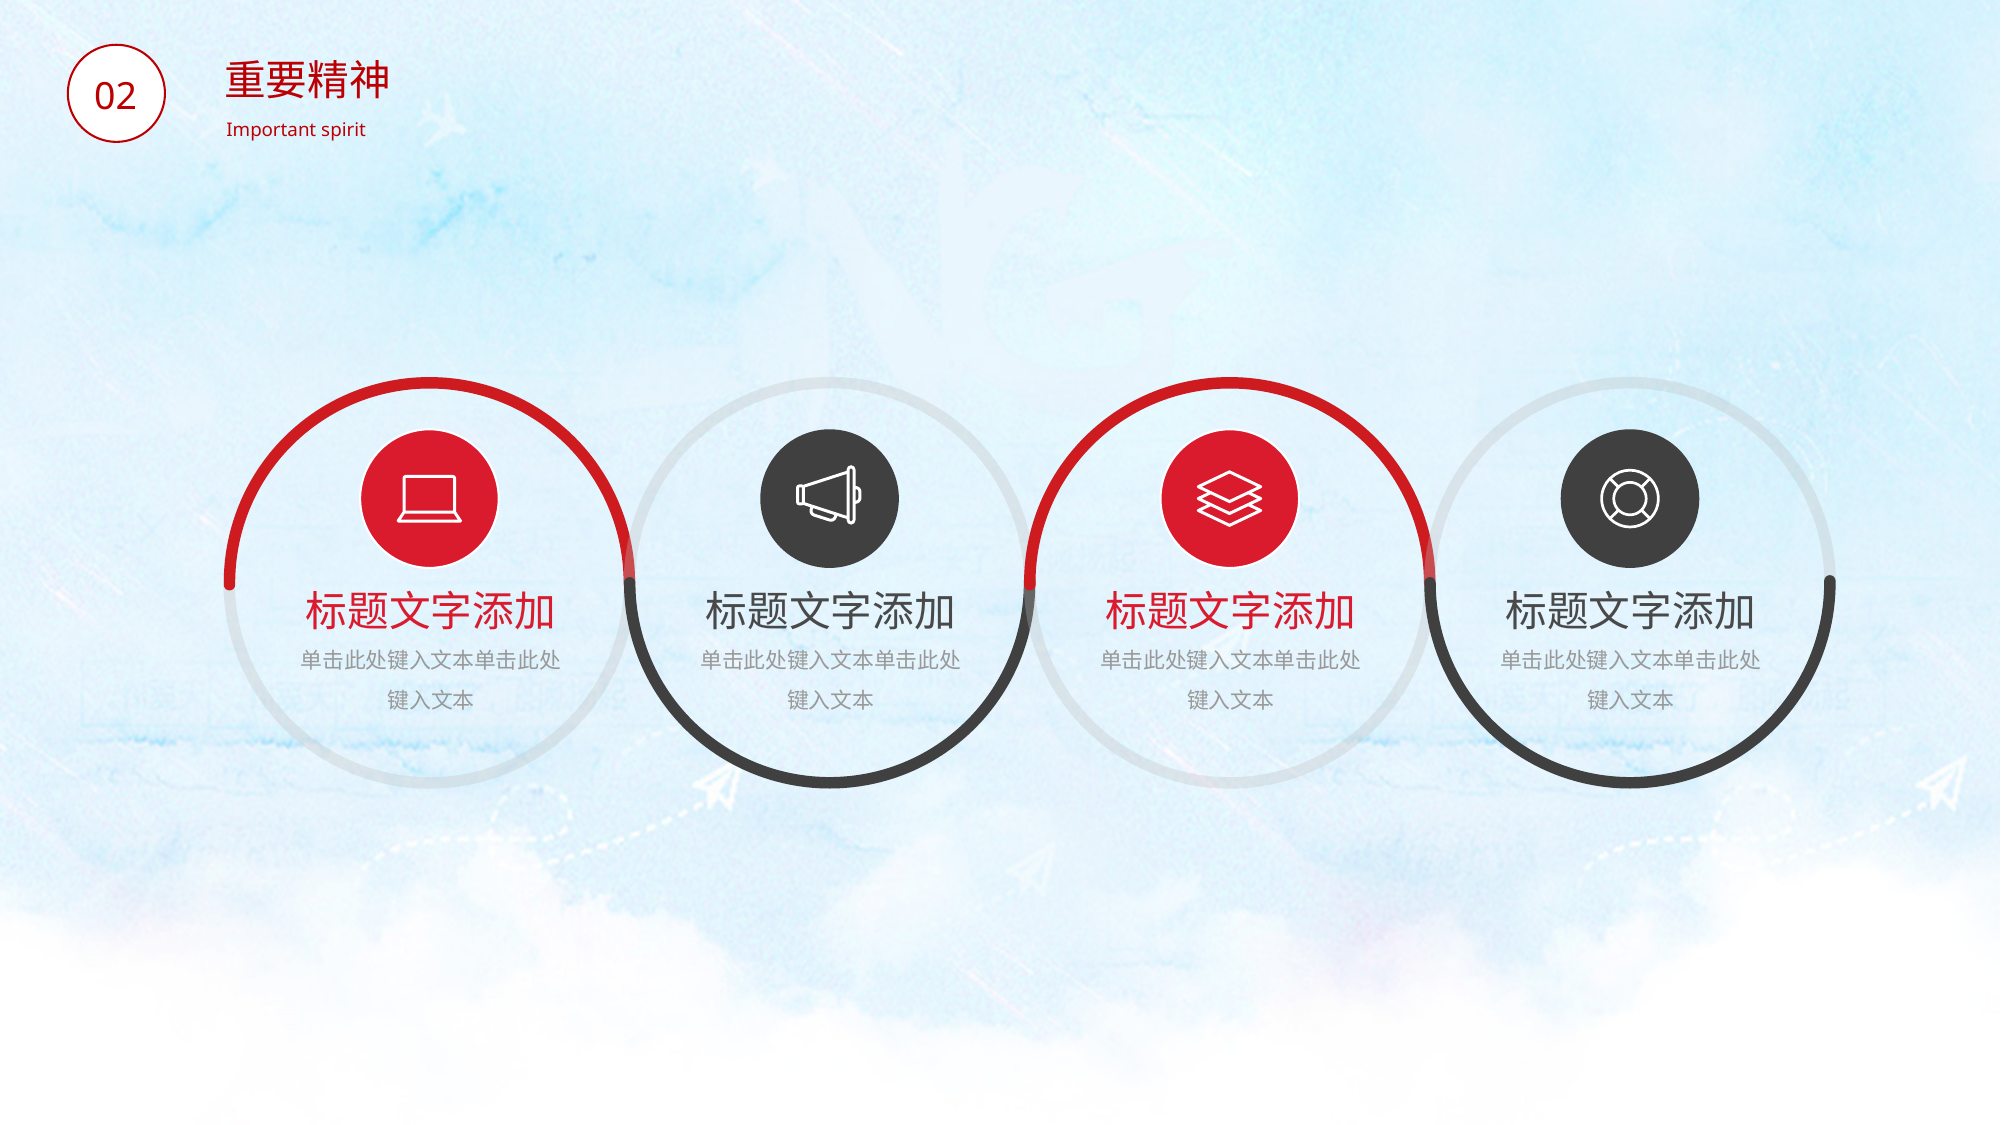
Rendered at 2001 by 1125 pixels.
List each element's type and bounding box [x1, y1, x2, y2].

text_box [1029, 382, 1429, 783]
text_box [629, 382, 1029, 783]
text_box [64, 44, 538, 149]
text_box [229, 382, 629, 783]
text_box [0, 0, 2000, 1125]
text_box [1429, 382, 1831, 783]
